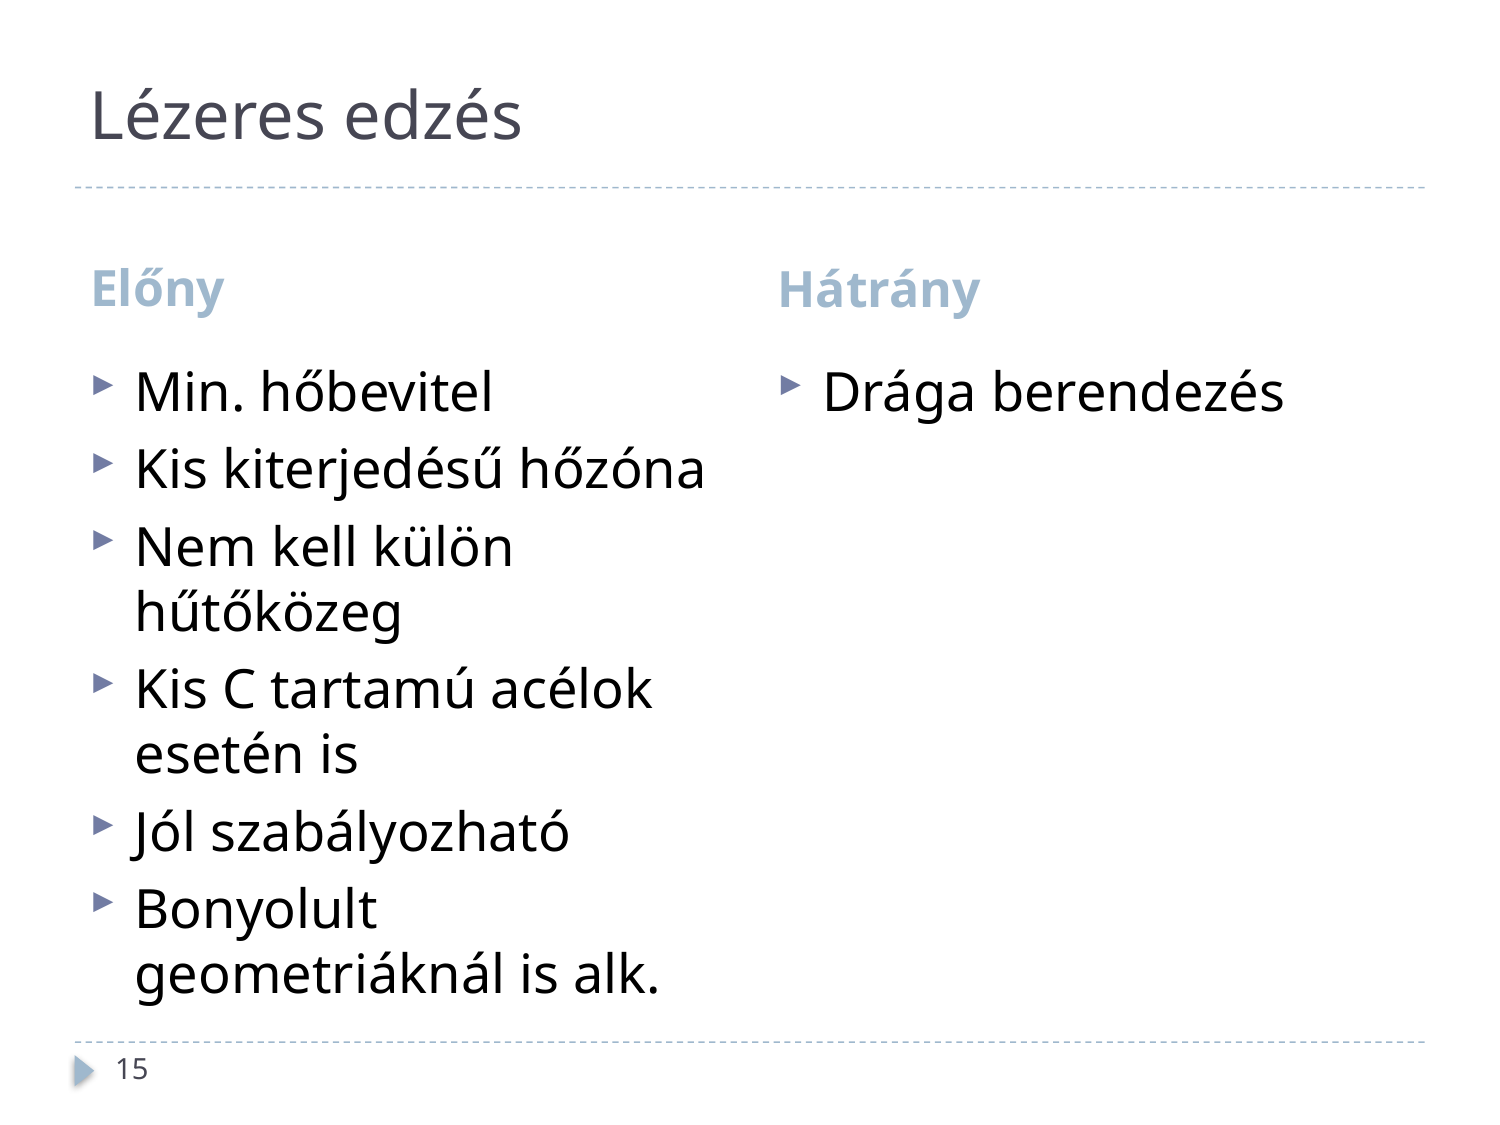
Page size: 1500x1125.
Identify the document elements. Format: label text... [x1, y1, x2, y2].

list Hátrány [762, 212, 1426, 325]
title Lézeres edzés [75, 37, 1425, 188]
list Előny [75, 210, 738, 324]
list Min. hőbevitel Kis kiterjedésű hőzóna Nem kell külön hűtőközeg Kis C tartamú acélok esetén is Jól szabályozható Bonyolult geometriáknál is alk. [75, 350, 738, 1013]
slide_number 15 [100, 1042, 426, 1103]
list Drága berendezés [762, 350, 1425, 1013]
